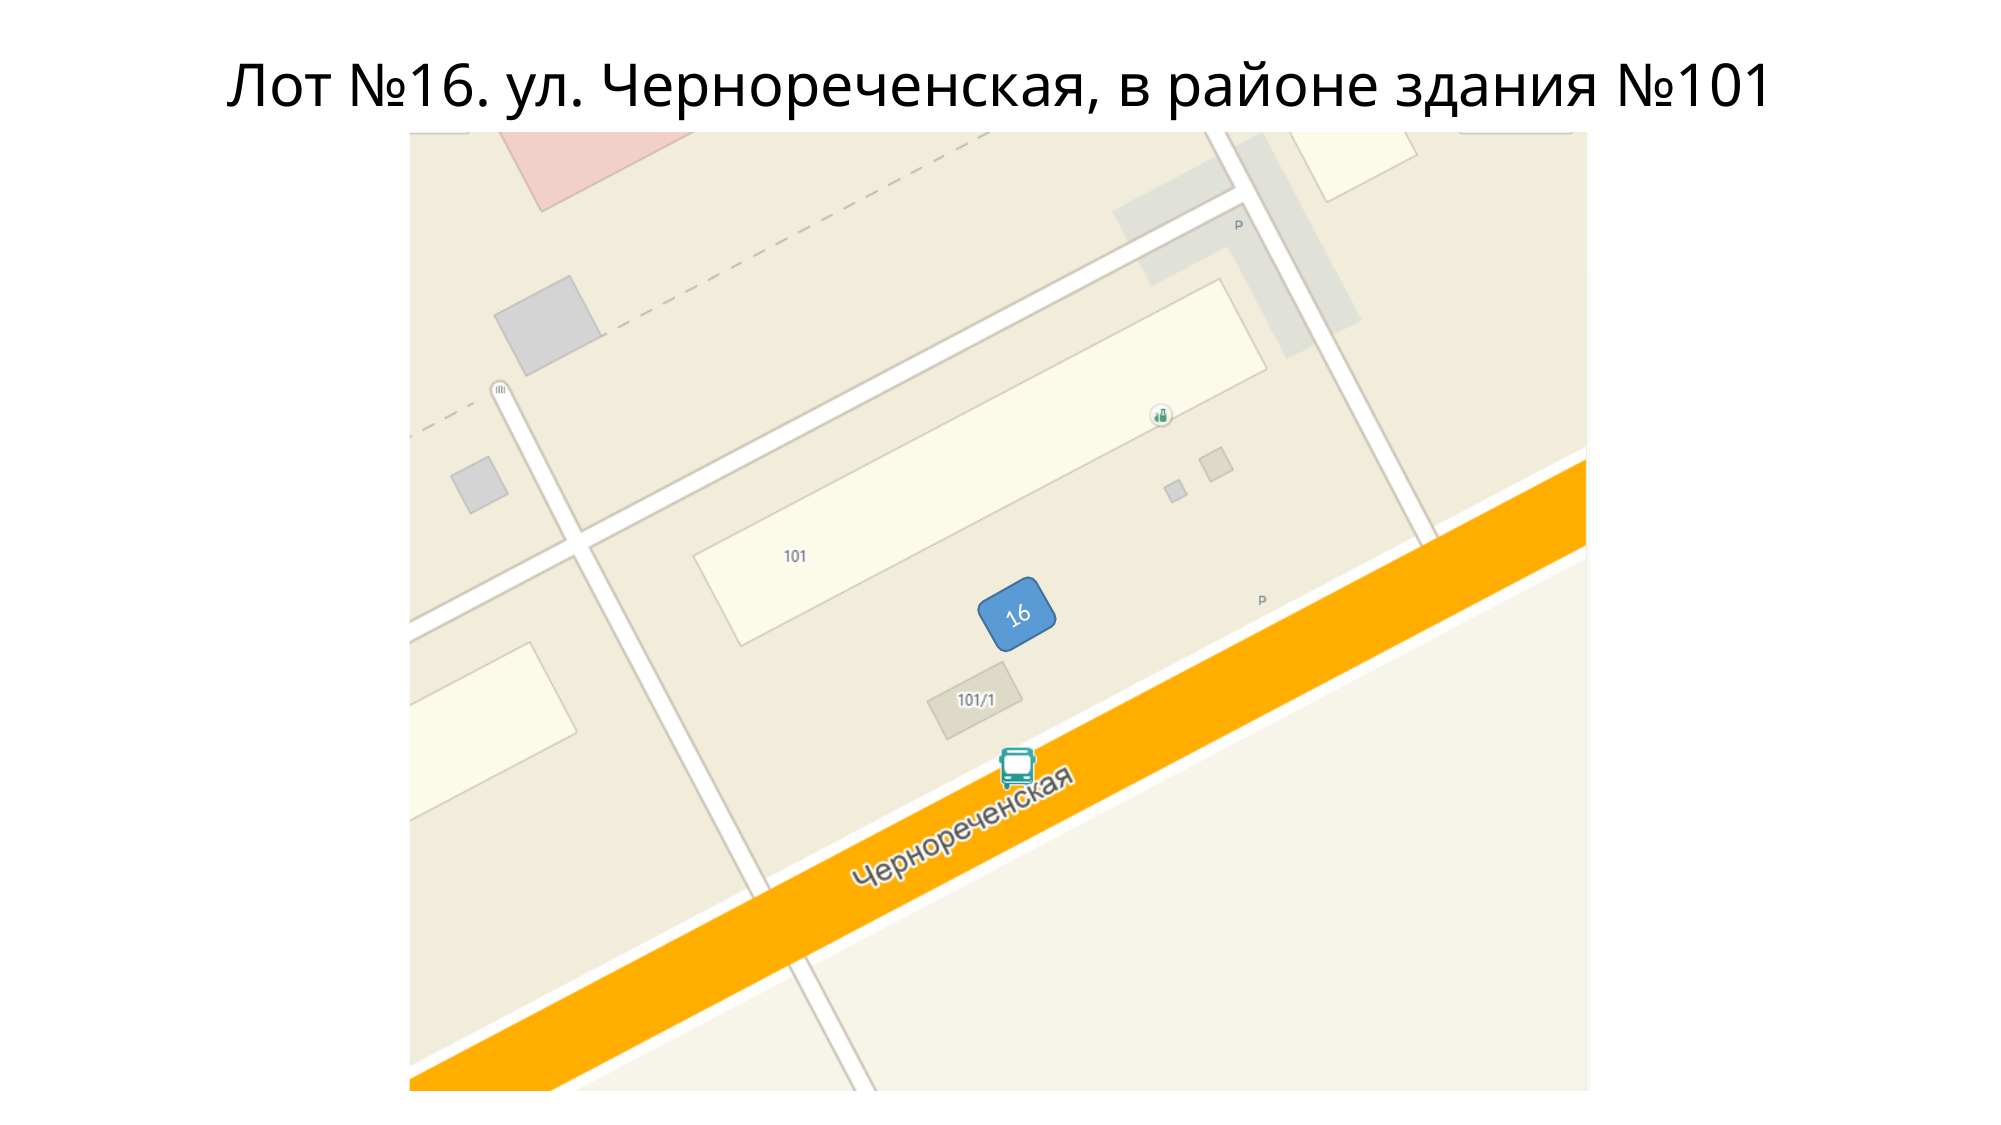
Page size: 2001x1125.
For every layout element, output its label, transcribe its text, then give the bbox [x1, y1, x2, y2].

picture [409, 132, 1590, 1091]
title Лот №16. ул. Чернореченская, в районе здания №101 [139, 33, 1865, 141]
